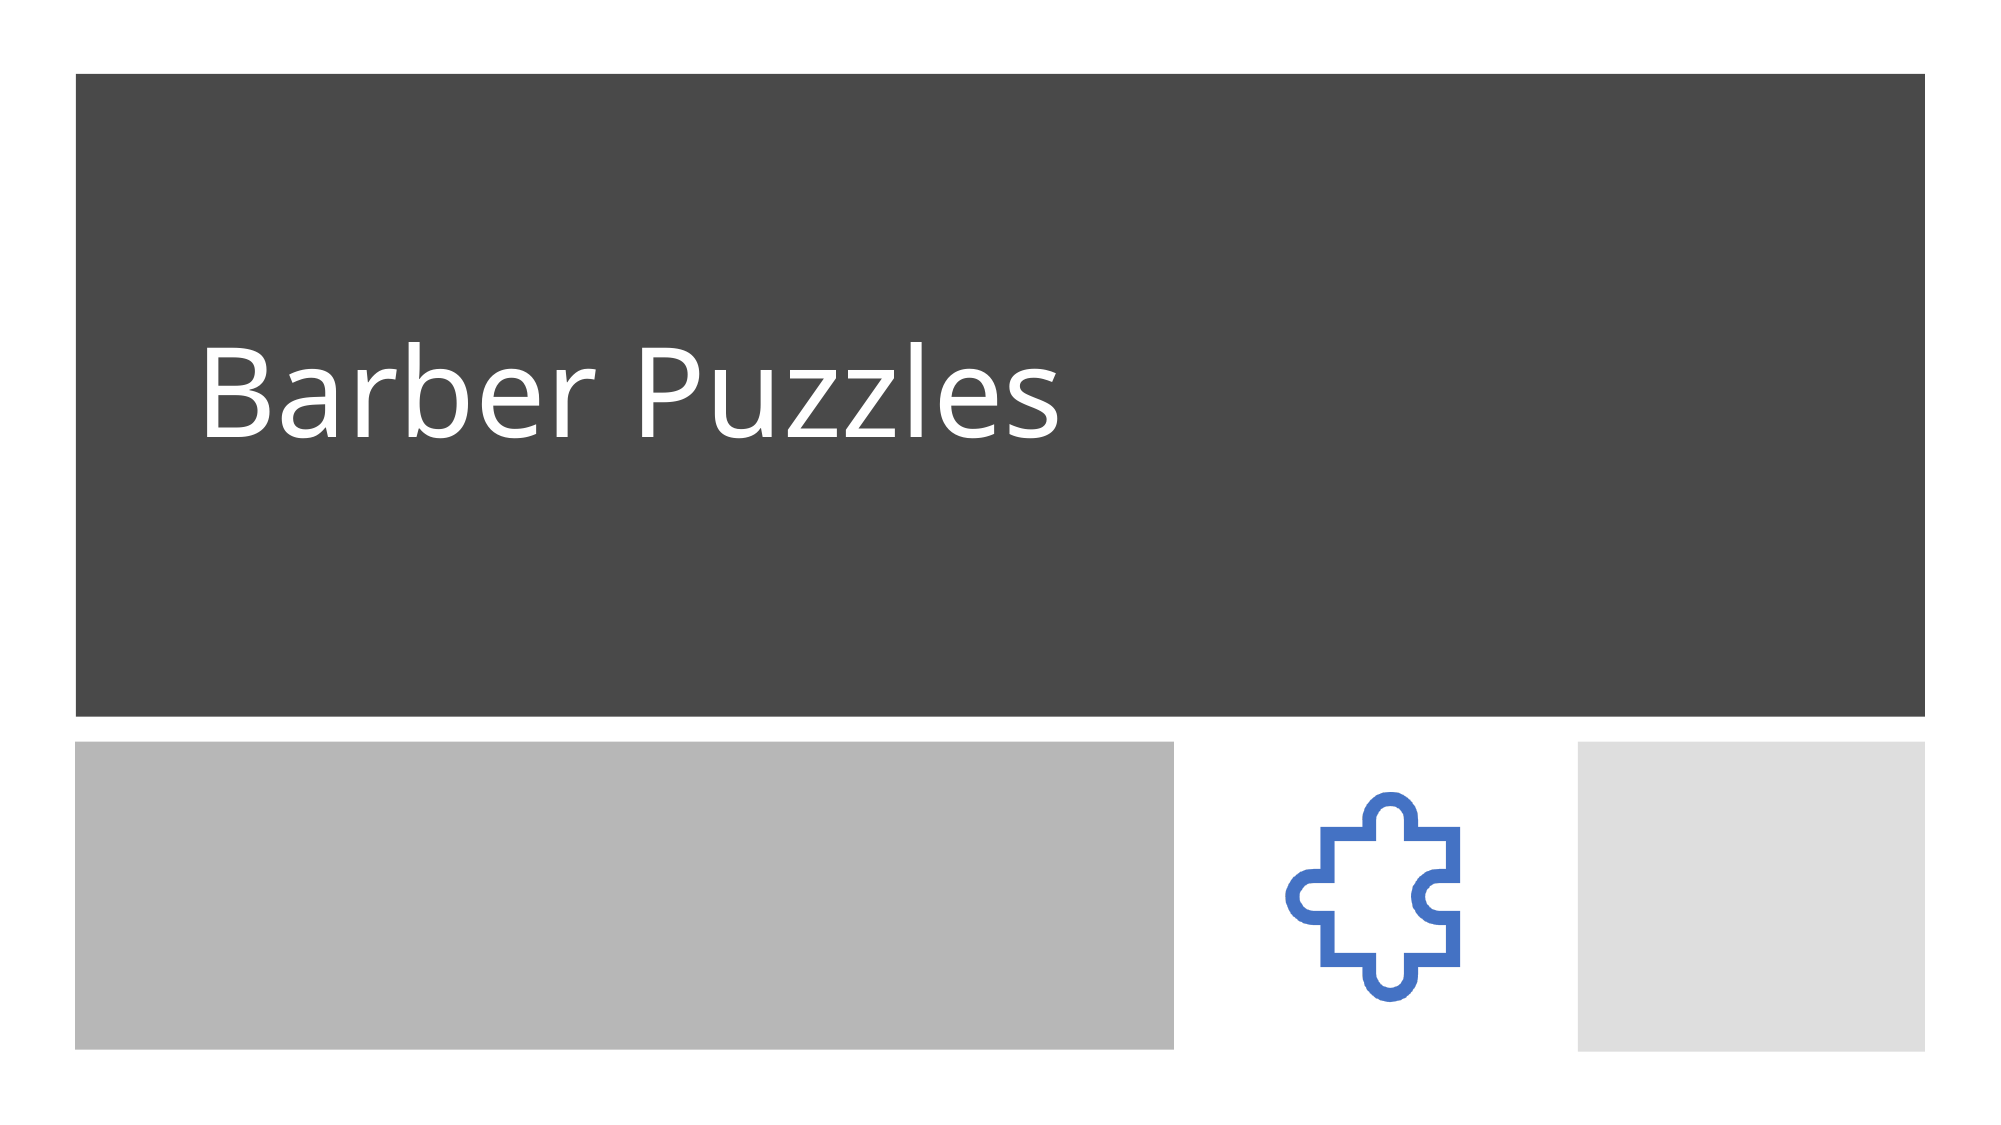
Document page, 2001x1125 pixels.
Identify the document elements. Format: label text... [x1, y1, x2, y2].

text_box [75, 73, 1926, 718]
title Barber Puzzles [180, 182, 1823, 613]
text_box [74, 741, 1175, 1051]
text_box [1577, 741, 1926, 1053]
picture [1242, 762, 1510, 1031]
